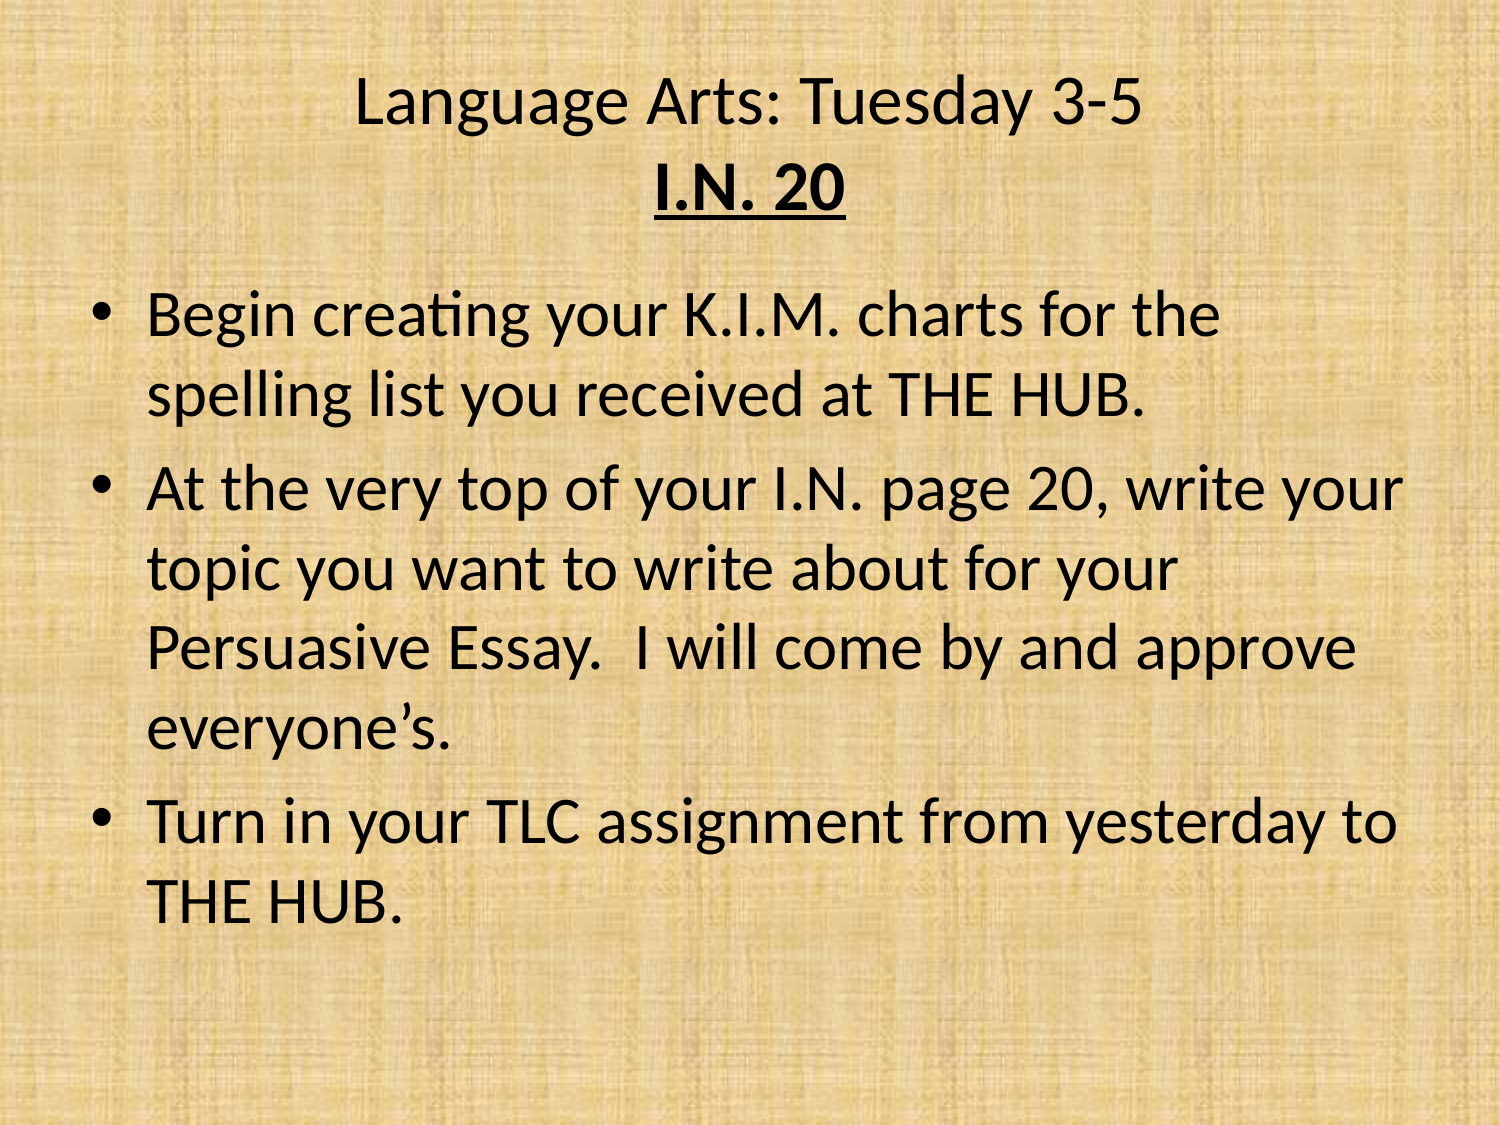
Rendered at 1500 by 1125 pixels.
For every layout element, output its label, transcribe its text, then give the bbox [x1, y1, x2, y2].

list Begin creating your K.I.M. charts for the spelling list you received at THE HUB. At the very top of your I.N. page 20, write your topic you want to write about for your Persuasive Essay. I will come by and approve everyone’s. Turn in your TLC assignment from yesterday to THE HUB. [75, 262, 1425, 1005]
title Language Arts: Tuesday 3-5 I.N. 20 [75, 45, 1425, 233]
picture [0, 0, 1500, 1125]
